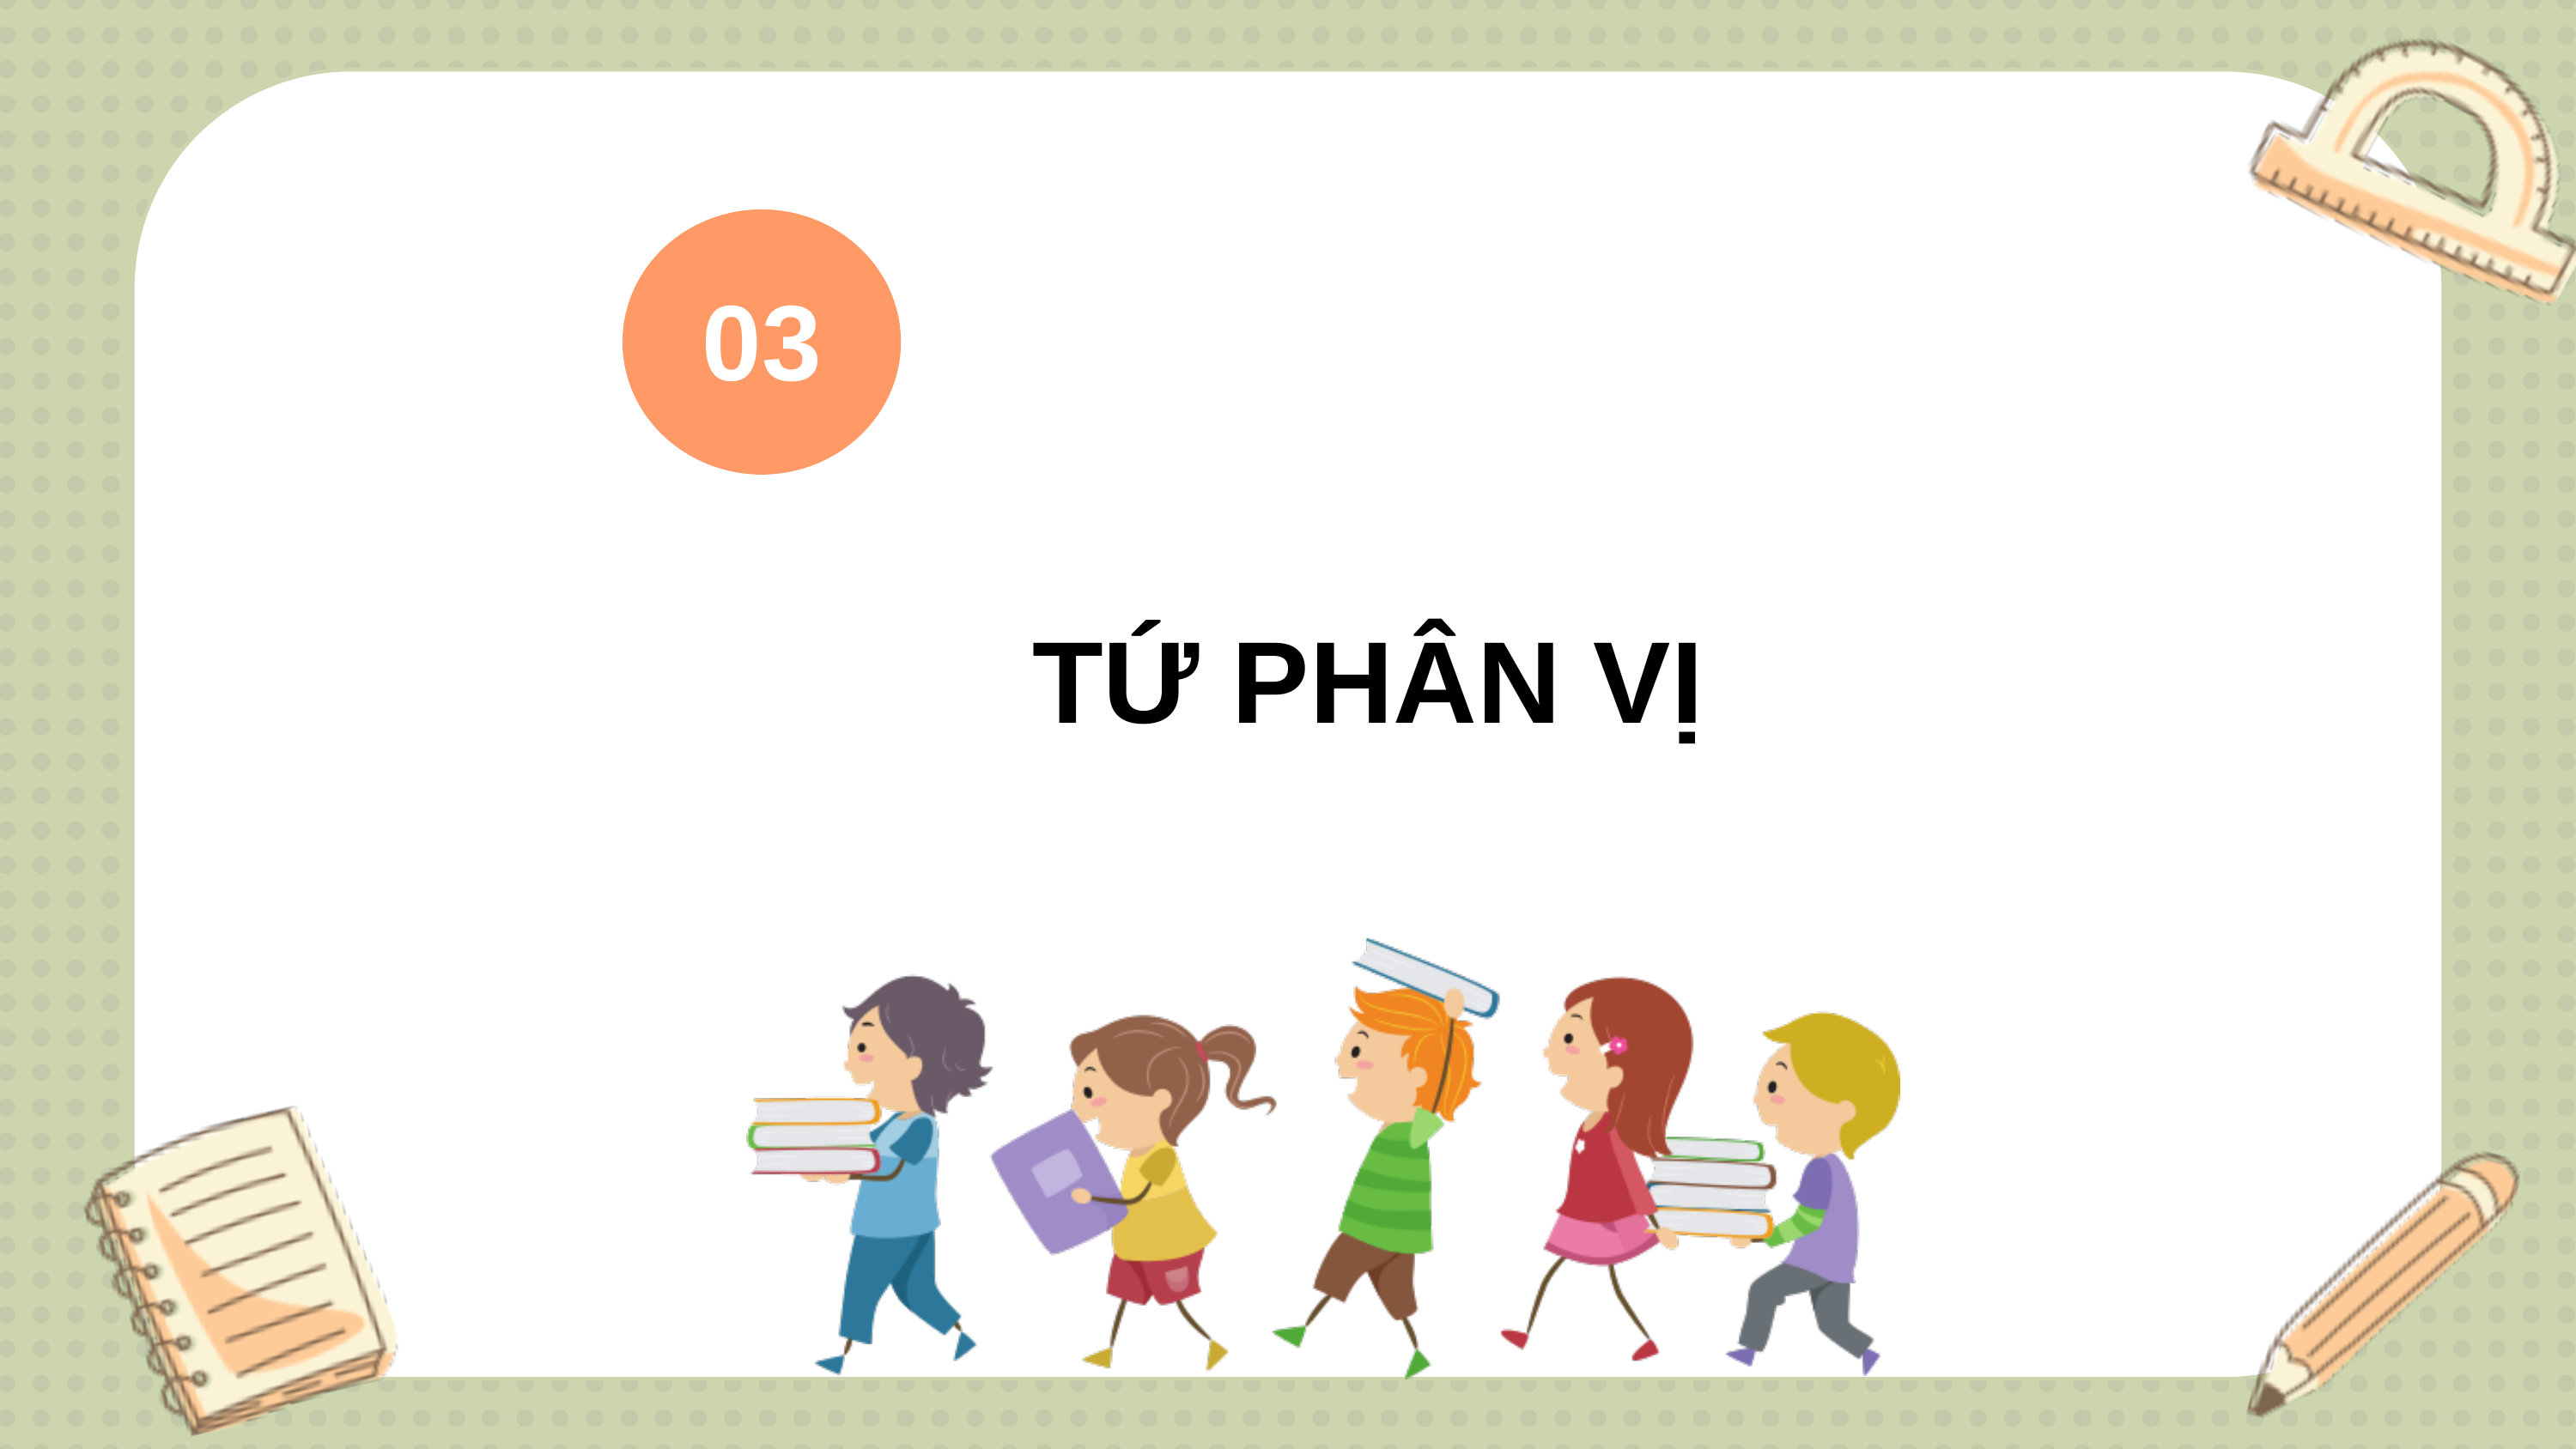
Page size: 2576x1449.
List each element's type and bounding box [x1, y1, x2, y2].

text_box [622, 209, 902, 476]
picture [0, 0, 2576, 1449]
